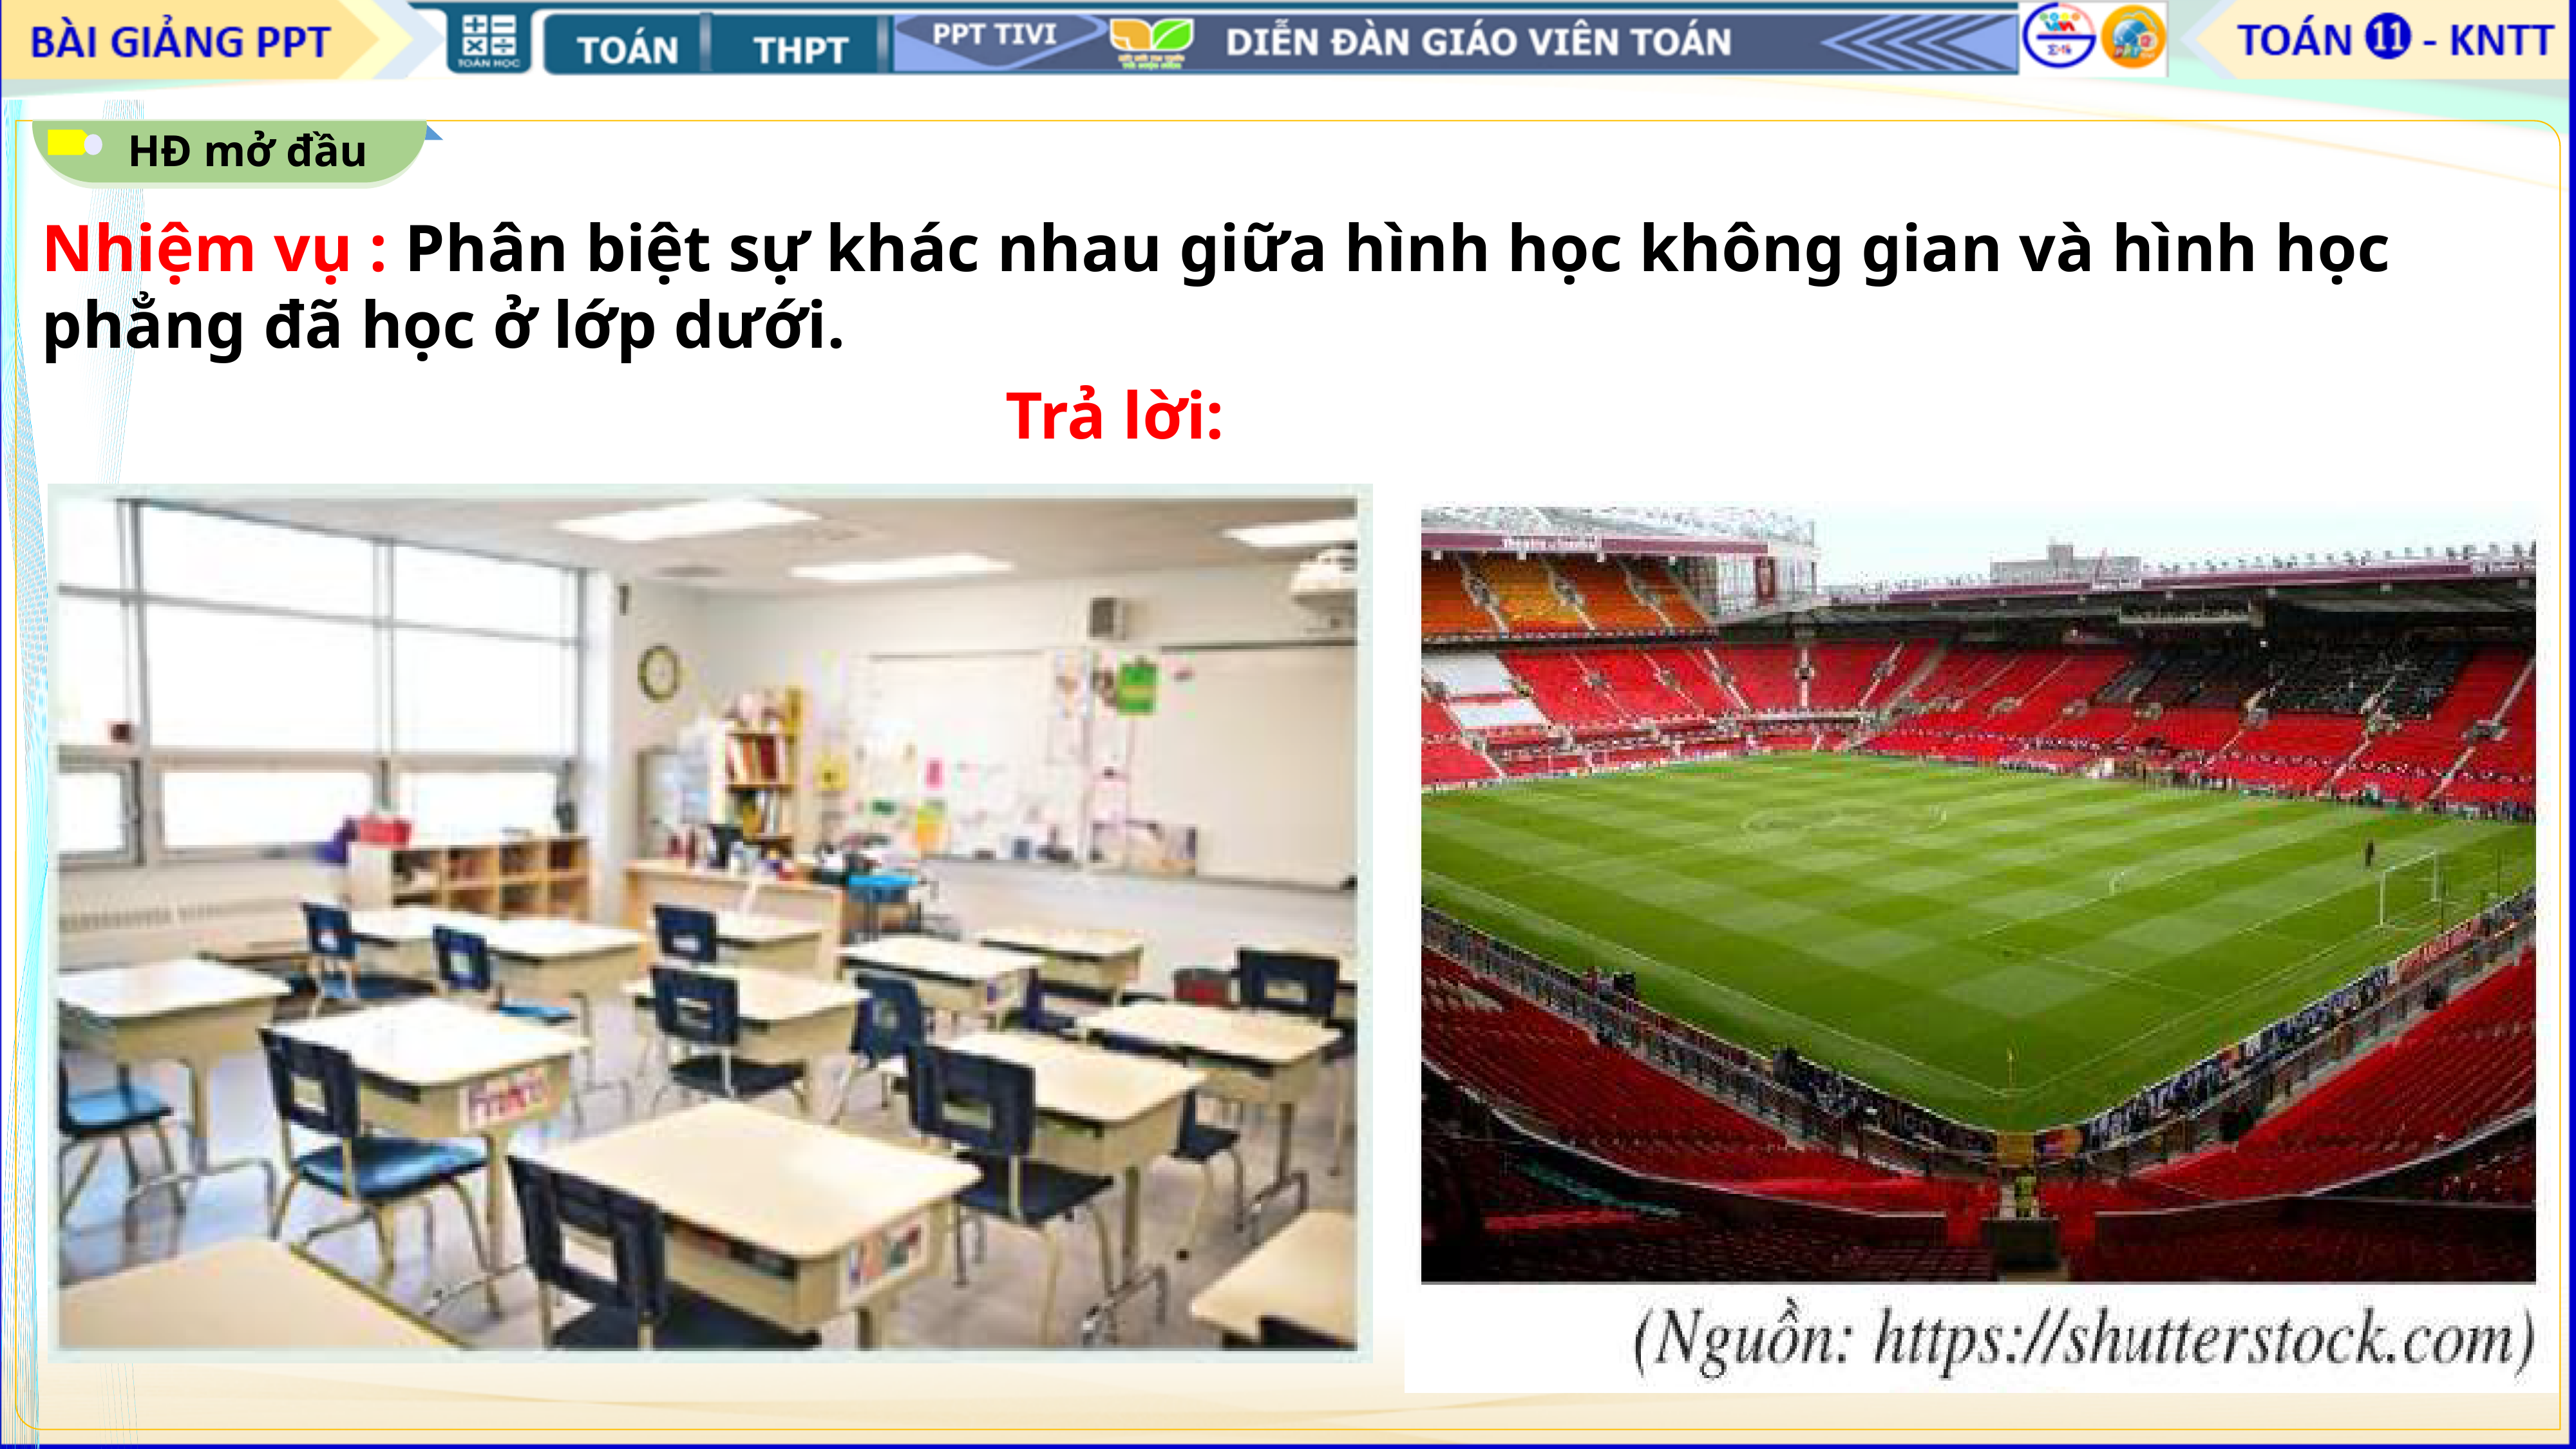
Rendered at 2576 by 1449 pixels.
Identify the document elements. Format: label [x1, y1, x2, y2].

picture [48, 483, 1374, 1363]
picture [1405, 483, 2559, 1393]
text_box [2565, 389, 2576, 394]
text_box [15, 115, 2561, 1430]
picture [0, 0, 2576, 1449]
